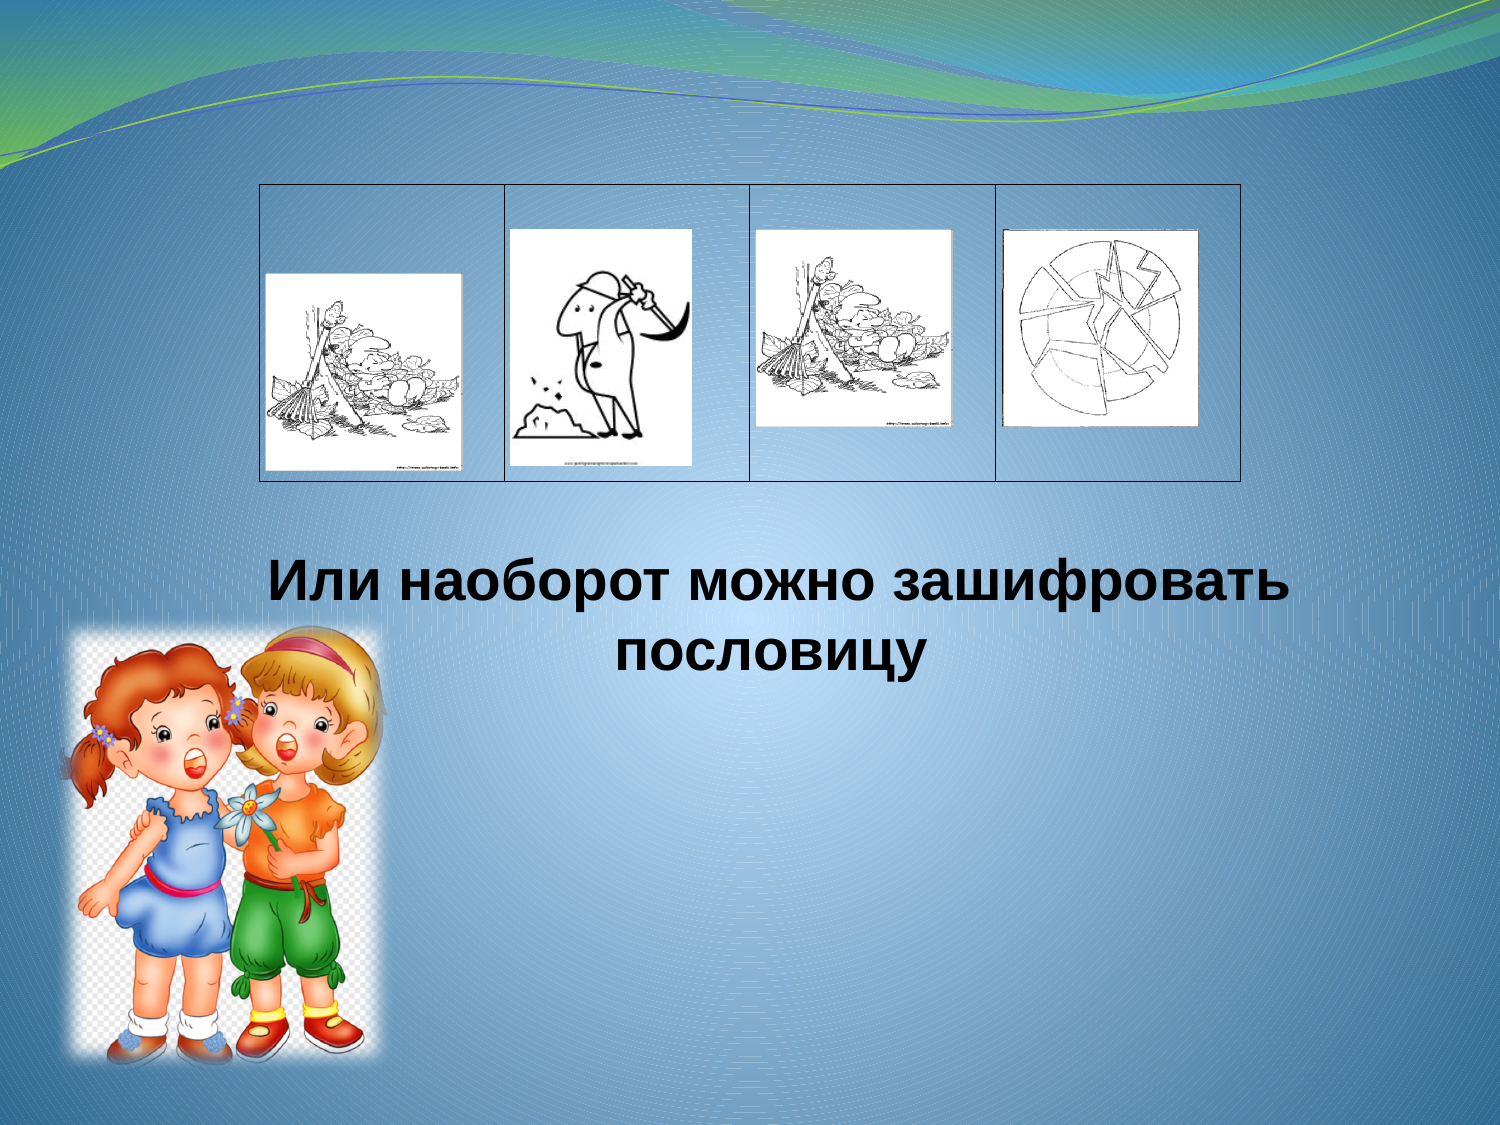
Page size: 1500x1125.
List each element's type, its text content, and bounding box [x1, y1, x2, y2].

picture [253, 184, 1241, 535]
text_box Или наоборот можно зашифровать пословицу [88, 534, 1471, 690]
picture [52, 613, 396, 1074]
